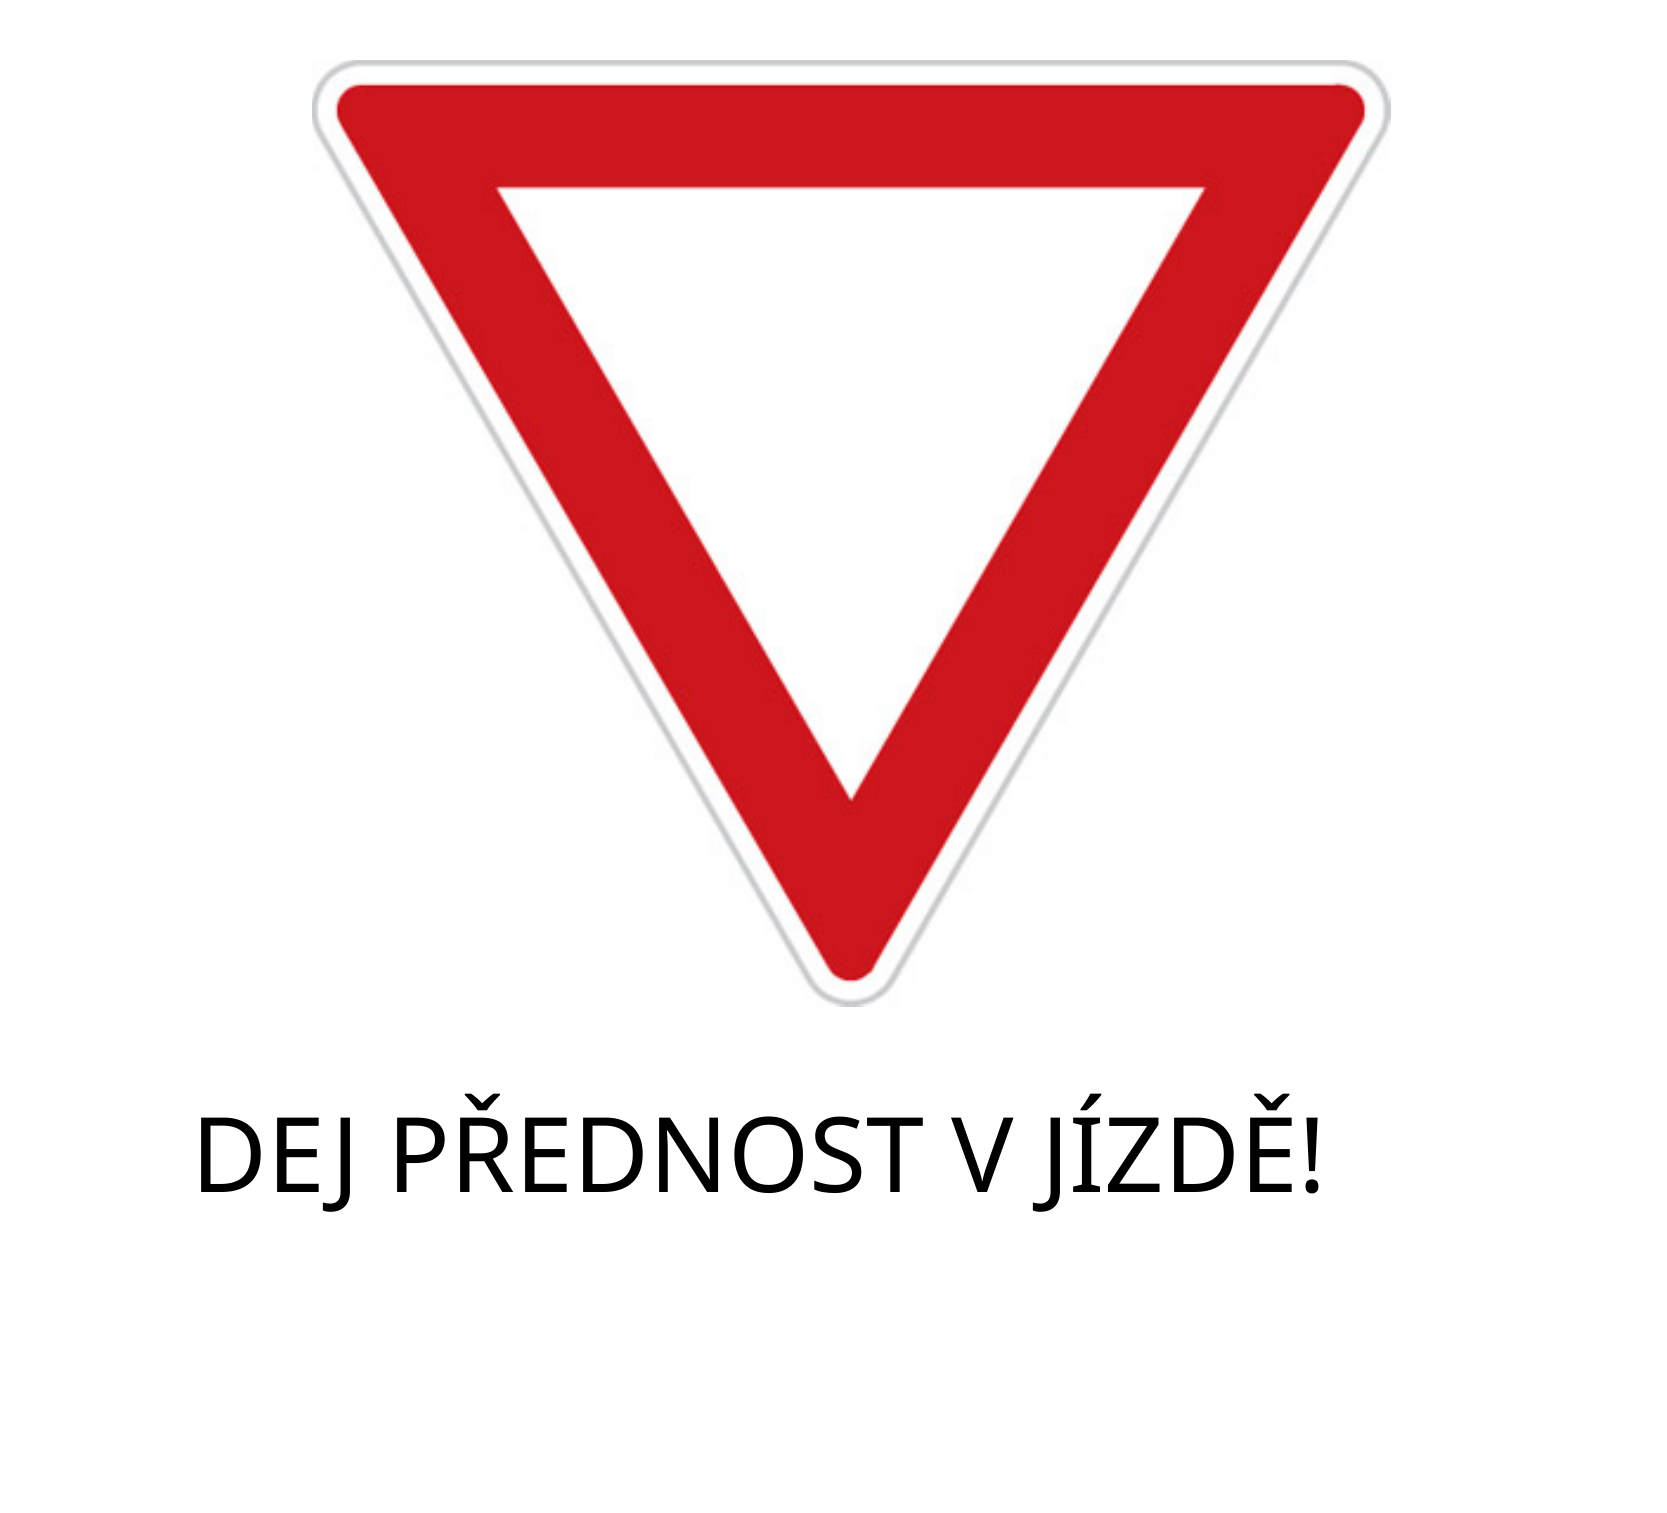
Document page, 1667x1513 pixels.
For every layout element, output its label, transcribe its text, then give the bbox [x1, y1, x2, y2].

text_box DEJ PŘEDNOST V JÍZDĚ! [177, 1081, 1548, 1221]
picture [312, 60, 1392, 1008]
